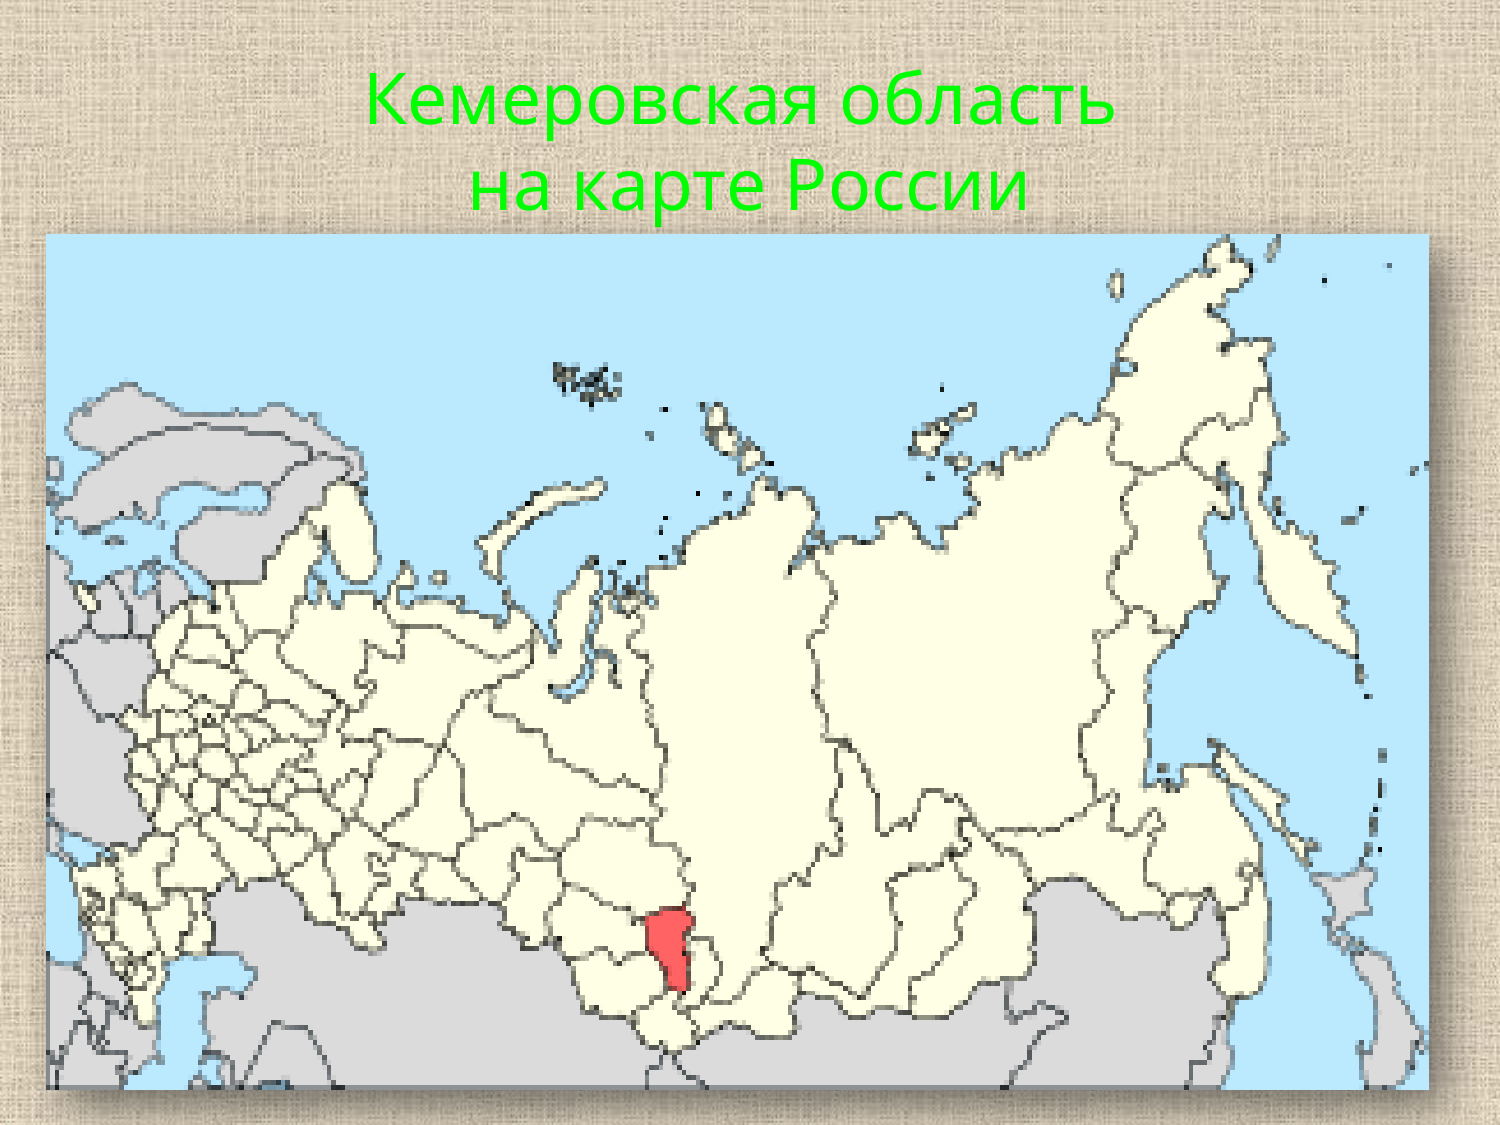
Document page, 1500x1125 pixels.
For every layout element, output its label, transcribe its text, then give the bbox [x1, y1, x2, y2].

picture [0, 0, 1500, 1125]
title Кемеровская область на карте России [75, 45, 1425, 218]
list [46, 234, 1429, 1091]
